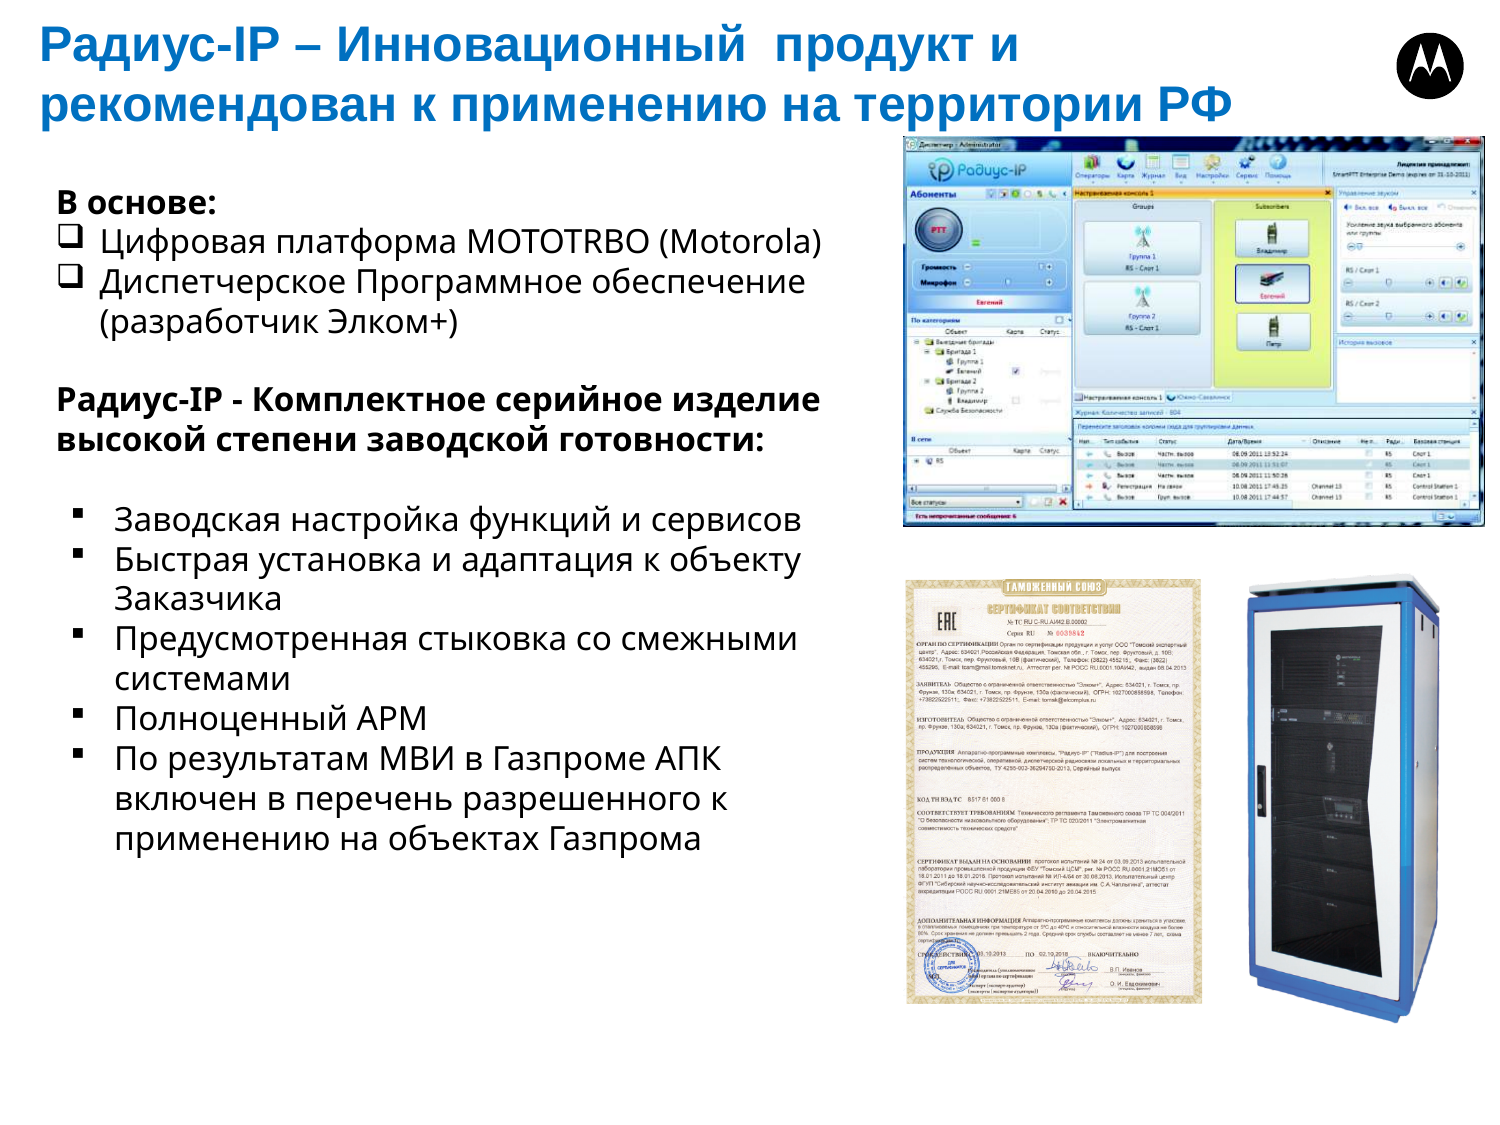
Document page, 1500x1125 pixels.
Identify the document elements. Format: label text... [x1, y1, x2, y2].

picture [903, 136, 1485, 527]
picture [903, 579, 1204, 1005]
picture [1234, 565, 1452, 1034]
text_box В основе: Цифровая платформа MOTOTRBO (Motorola) Диспетчерское Программное обеспечение (разработчик Элком+) Радиус-IP - Комплектное серийное изделие высокой степени заводской готовности: Заводская настройка функций и сервисов Быстрая установка и адаптация к объекту Заказчика Предусмотренная стыковка со смежными системами Полноценный АРМ По результатам МВИ в Газпроме АПК включен в перечень разрешенного к применению на объектах Газпрома [41, 173, 880, 1034]
text_box Радиус-IP – Инновационный продукт и рекомендован к применению на территории РФ [24, 0, 1328, 139]
